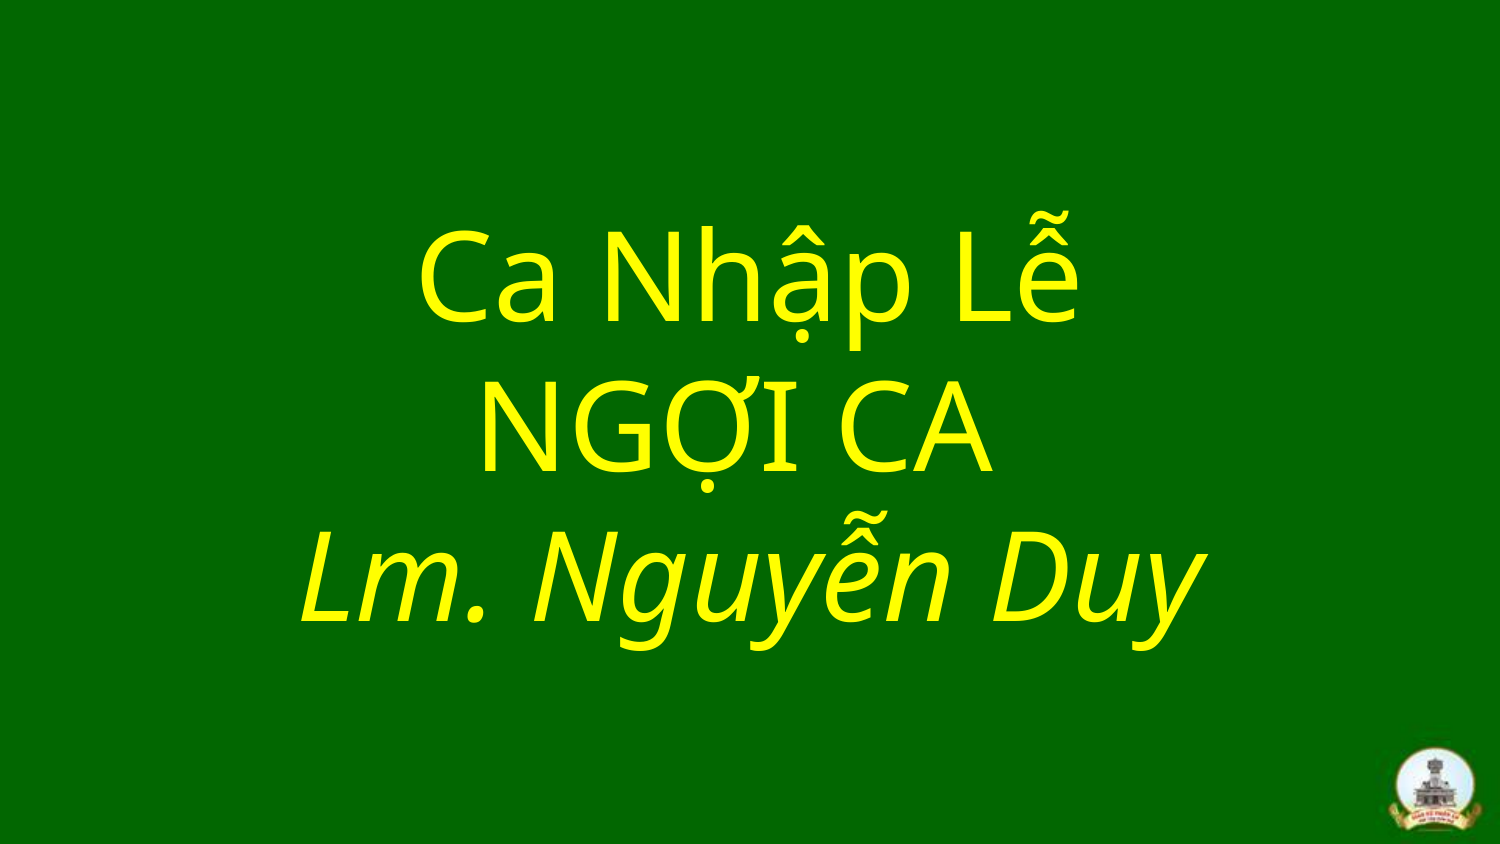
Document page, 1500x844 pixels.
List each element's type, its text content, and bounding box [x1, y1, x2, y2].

title Ca Nhập Lễ NGỢI CA Lm. Nguyễn Duy [0, 0, 1500, 844]
